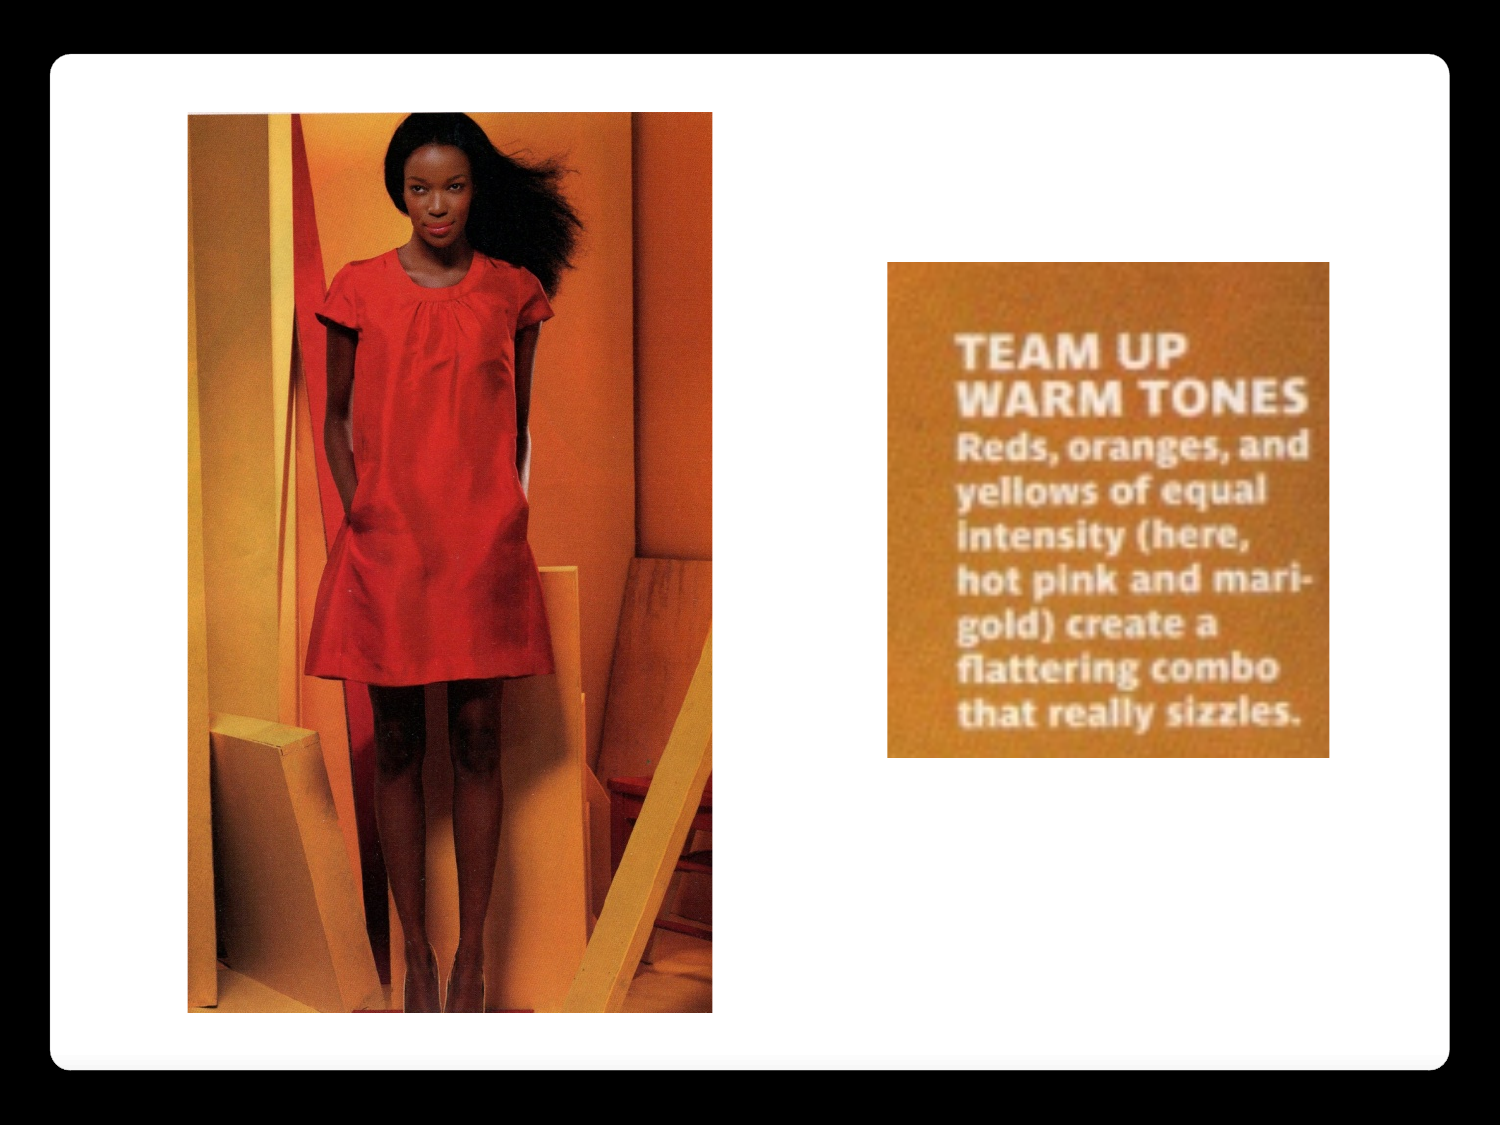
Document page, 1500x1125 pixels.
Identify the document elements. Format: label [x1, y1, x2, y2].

picture [887, 262, 1330, 758]
list [187, 112, 713, 1013]
